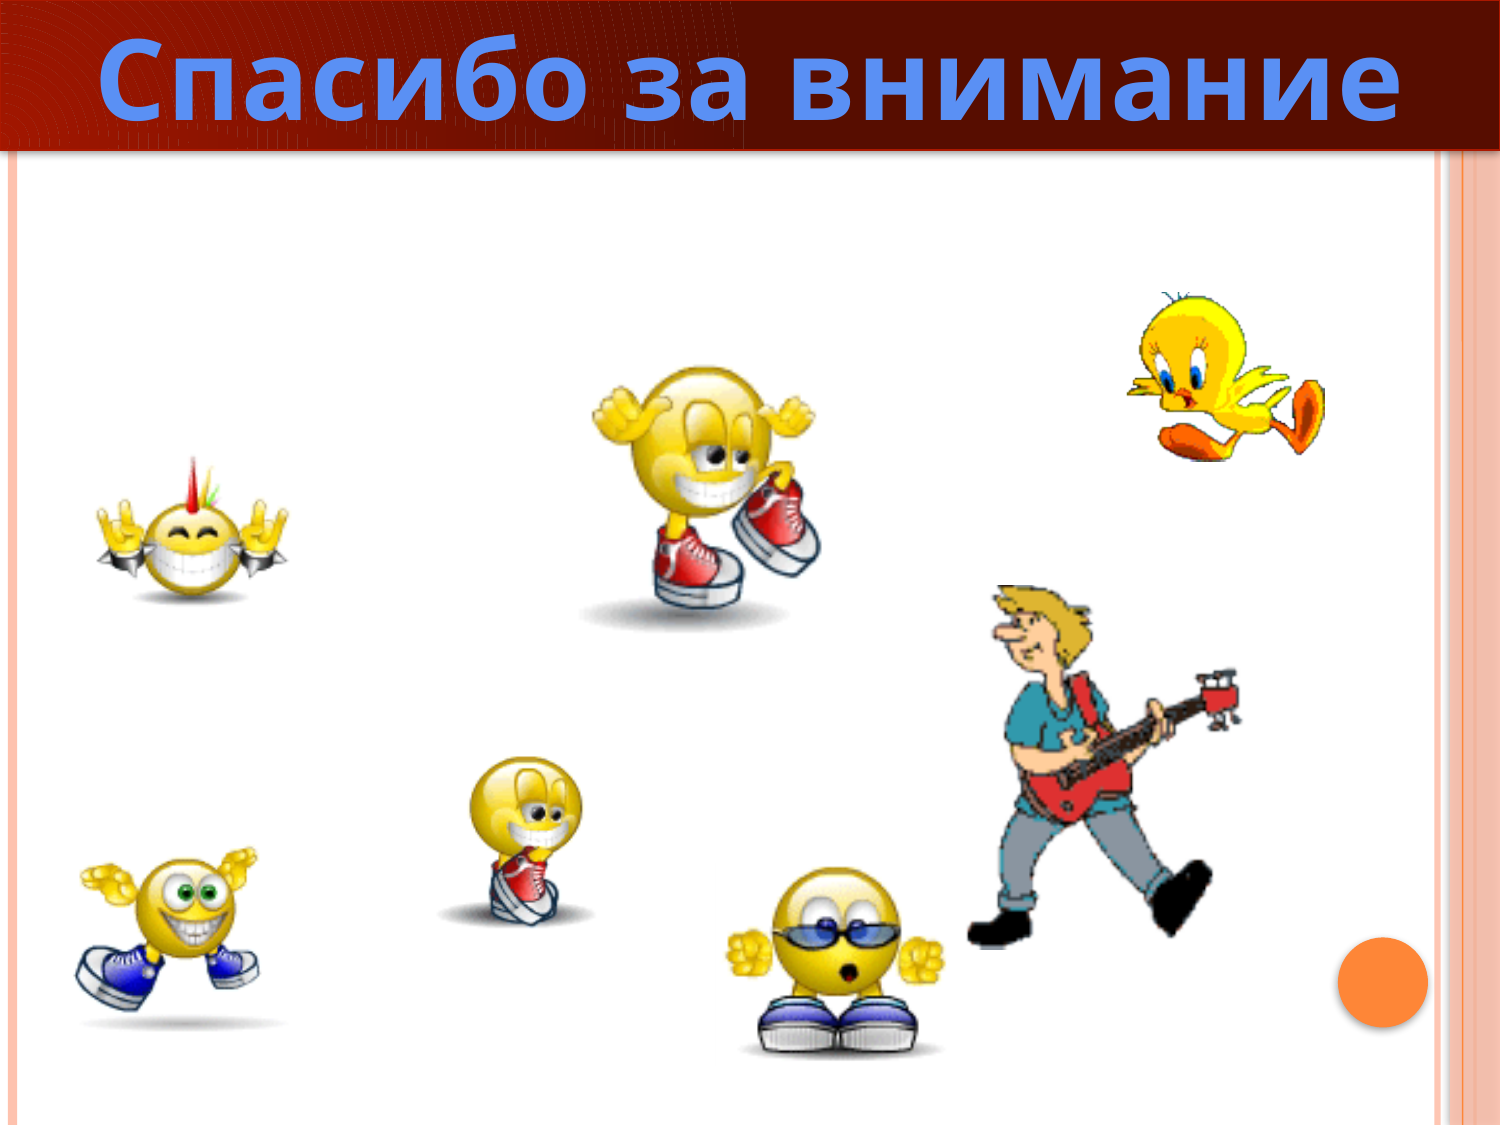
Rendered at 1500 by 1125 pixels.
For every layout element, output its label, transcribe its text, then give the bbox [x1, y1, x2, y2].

picture [1124, 292, 1325, 463]
picture [409, 725, 634, 940]
picture [541, 362, 841, 649]
picture [81, 443, 306, 646]
picture [69, 843, 294, 1038]
picture [714, 585, 1255, 1067]
text_box Спасибо за внимание [0, 0, 1500, 151]
